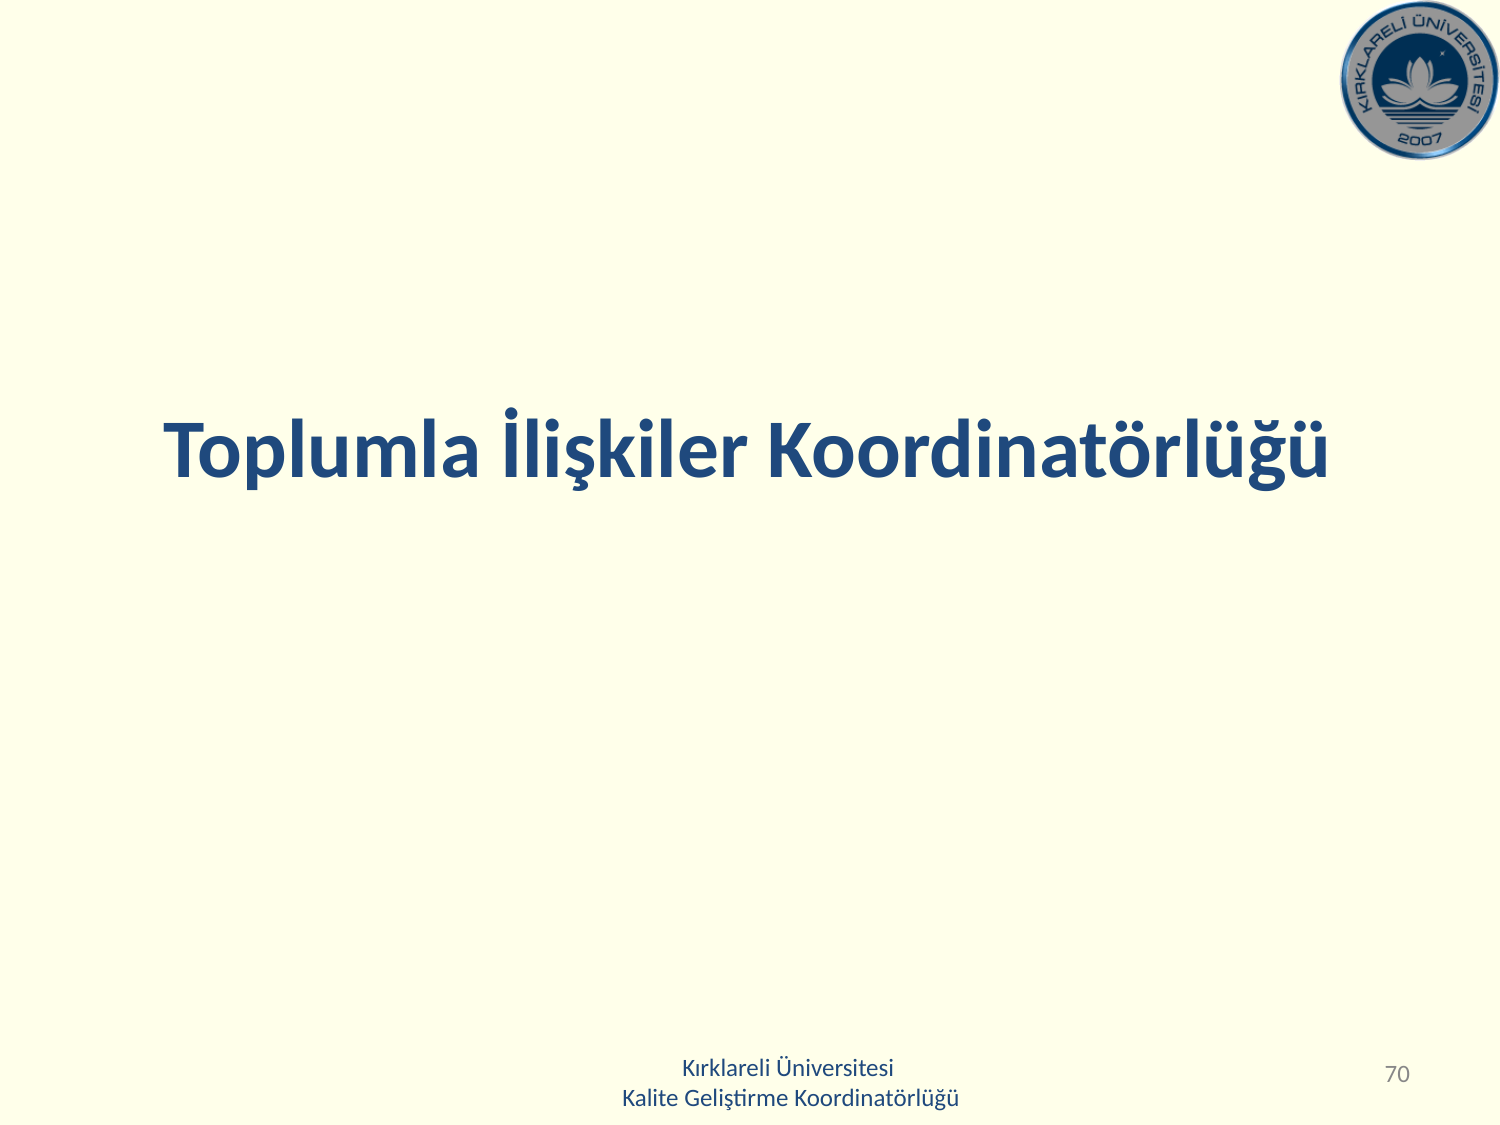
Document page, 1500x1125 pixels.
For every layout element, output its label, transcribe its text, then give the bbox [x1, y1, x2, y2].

slide_number 70 [1074, 1042, 1425, 1103]
list Toplumla İlişkiler Koordinatörlüğü [73, 196, 1424, 939]
picture [1339, 0, 1500, 162]
text_box Kırklareli Üniversitesi Kalite Geliştirme Koordinatörlüğü [395, 1051, 1187, 1112]
